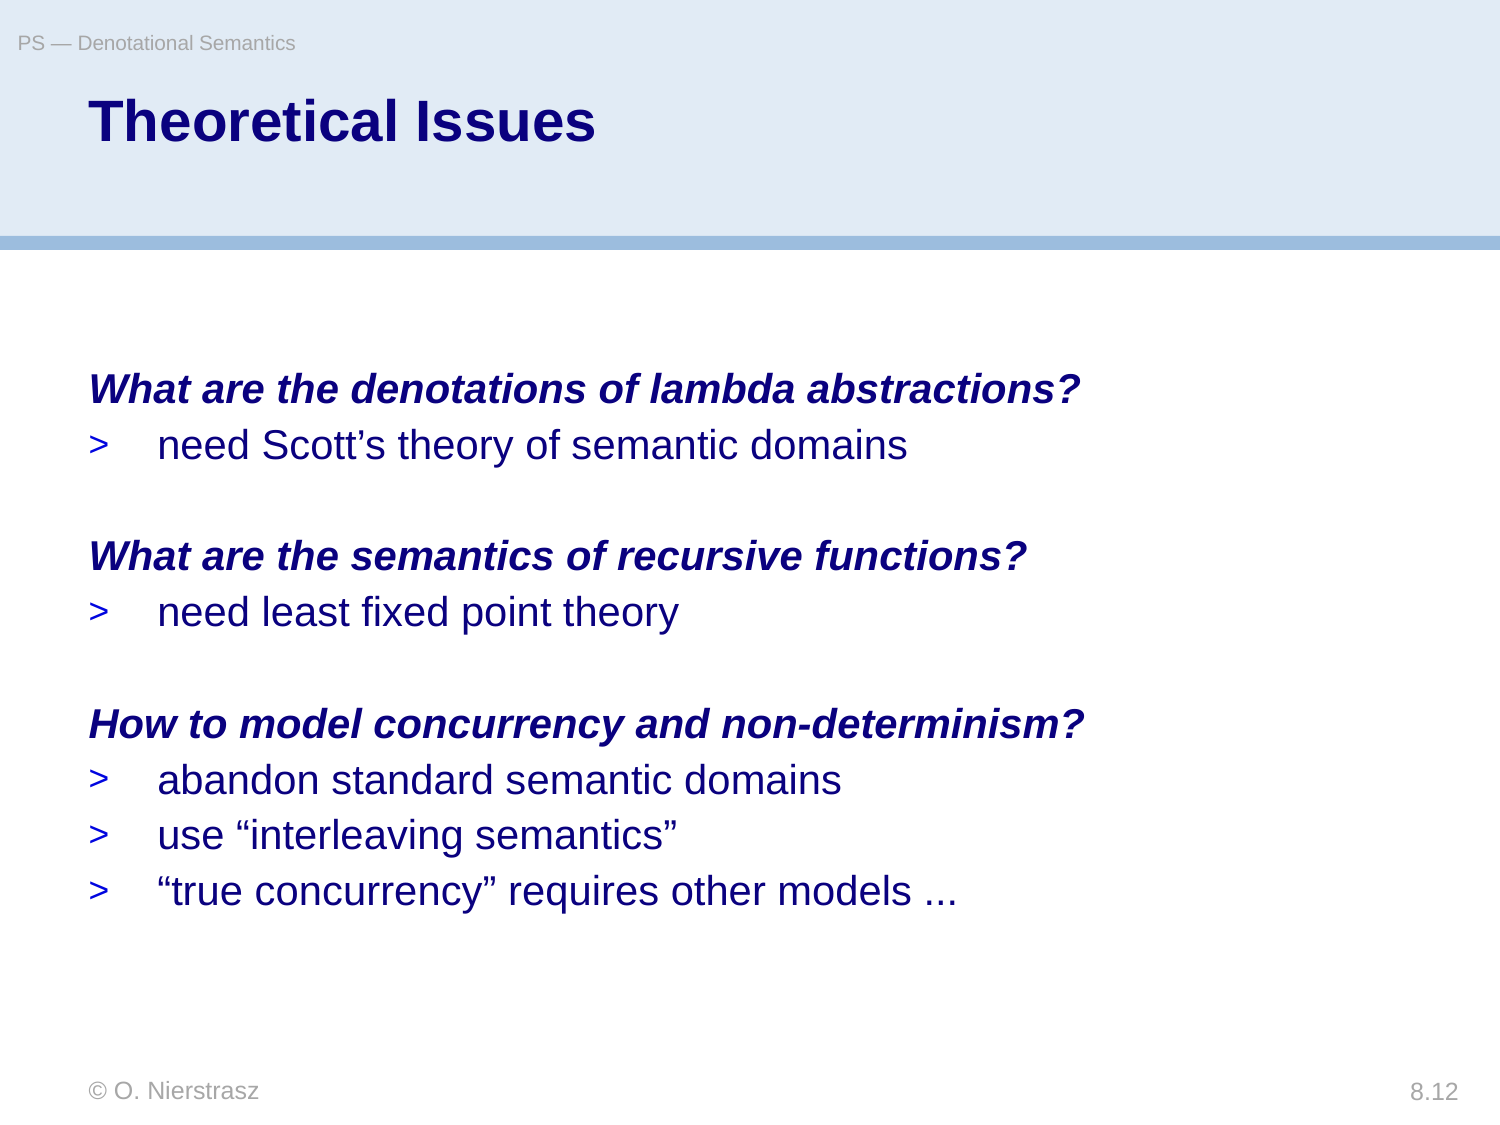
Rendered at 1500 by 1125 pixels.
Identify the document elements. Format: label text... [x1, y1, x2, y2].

slide_number © O. Nierstrasz [88, 1073, 715, 1104]
list What are the denotations of lambda abstractions? need Scott’s theory of semantic domains What are the semantics of recursive functions? need least fixed point theory How to model concurrency and non-determinism? abandon standard semantic domains use “interleaving semantics” “true concurrency” requires other models ... [88, 271, 1413, 1010]
title Theoretical Issues [88, 90, 1413, 225]
slide_number 8.12 [1237, 1074, 1460, 1105]
footer PS — Denotational Semantics [17, 29, 904, 72]
